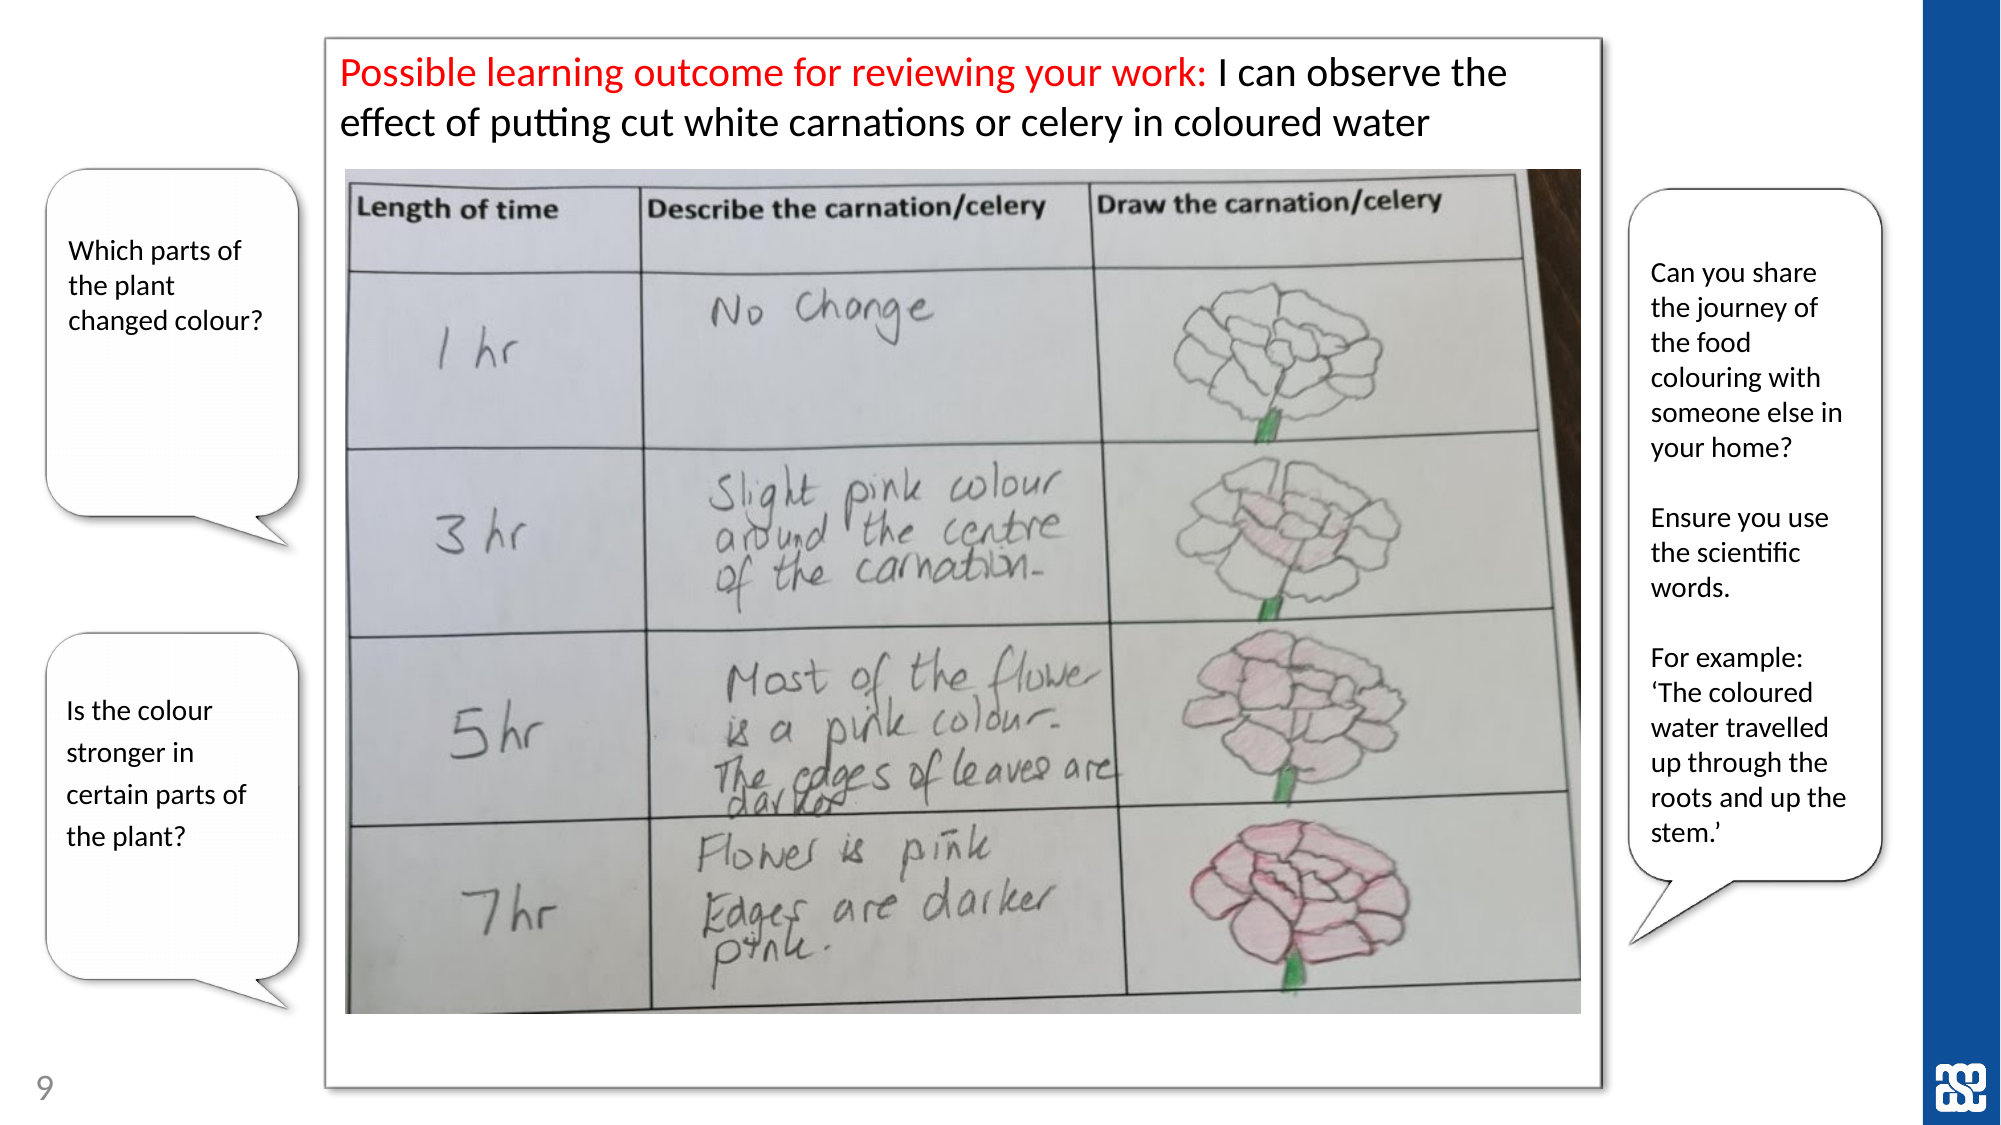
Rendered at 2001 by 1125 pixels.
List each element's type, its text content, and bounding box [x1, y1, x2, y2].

picture [345, 168, 1581, 1014]
slide_number 9 [20, 1055, 107, 1115]
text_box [45, 168, 299, 522]
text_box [45, 632, 299, 984]
picture [1935, 1063, 1993, 1112]
text_box Possible learning outcome for reviewing your work: I can observe the effect of putting cut white carnations or celery in coloured water [328, 41, 1599, 1085]
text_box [1627, 189, 1882, 881]
